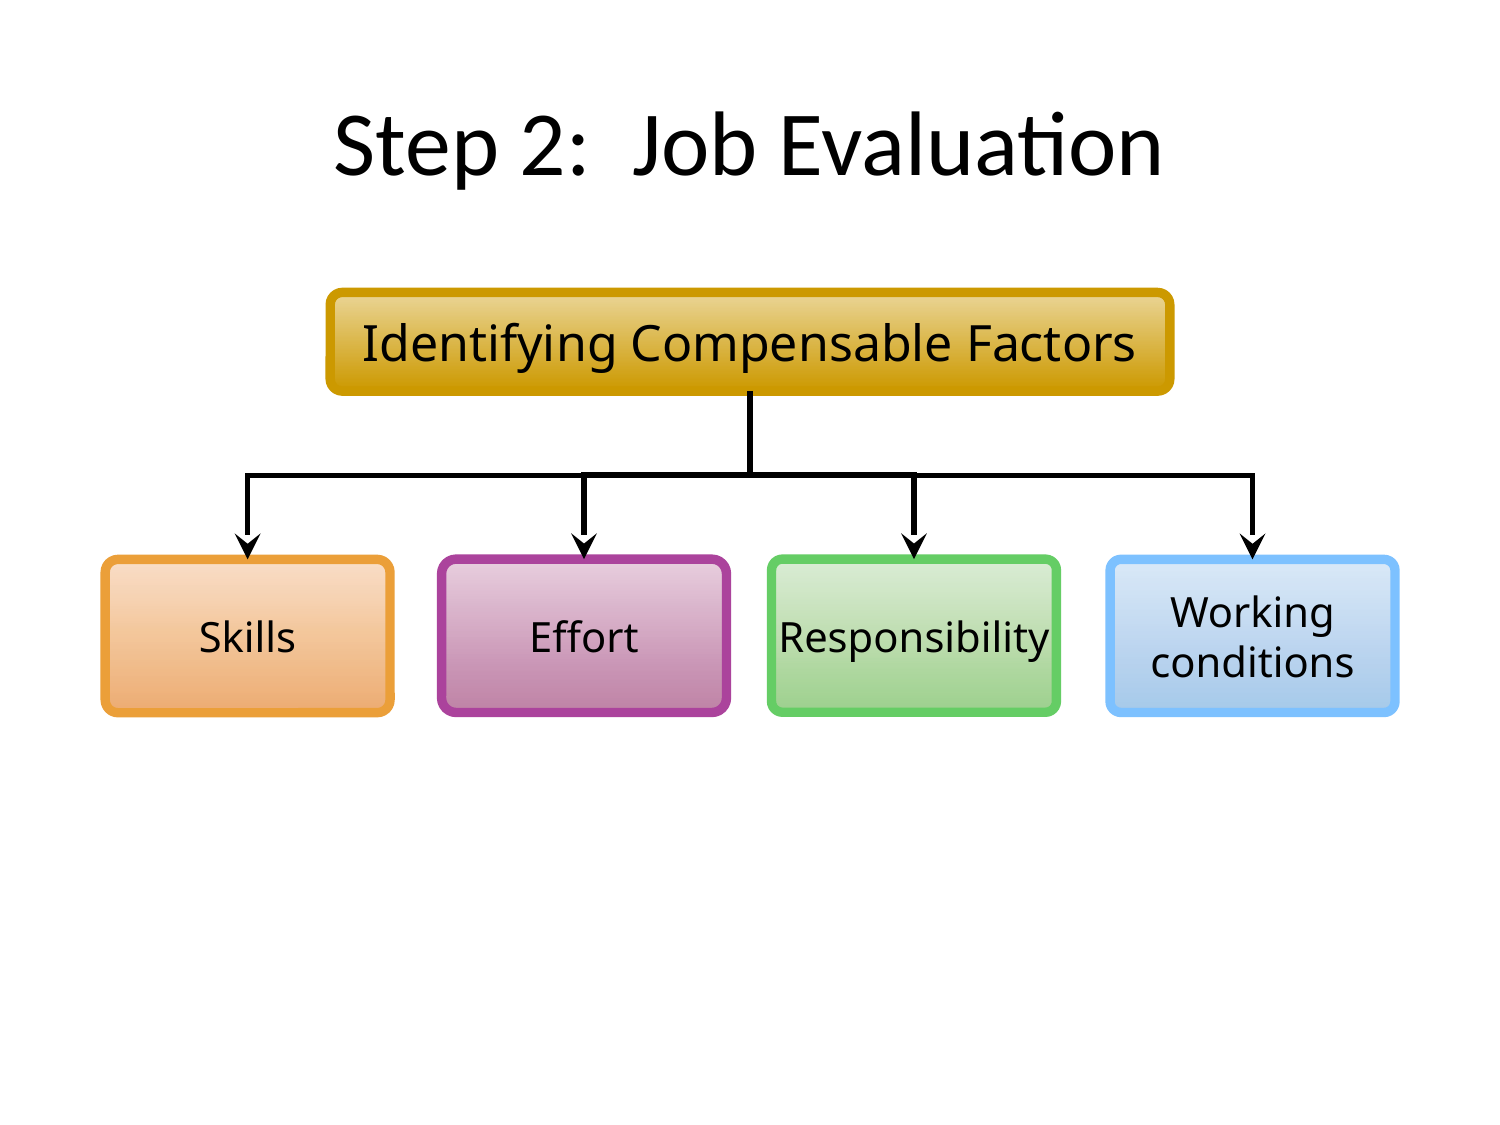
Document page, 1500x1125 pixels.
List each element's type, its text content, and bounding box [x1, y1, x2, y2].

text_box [104, 292, 1396, 713]
title Step 2: Job Evaluation [75, 45, 1425, 233]
